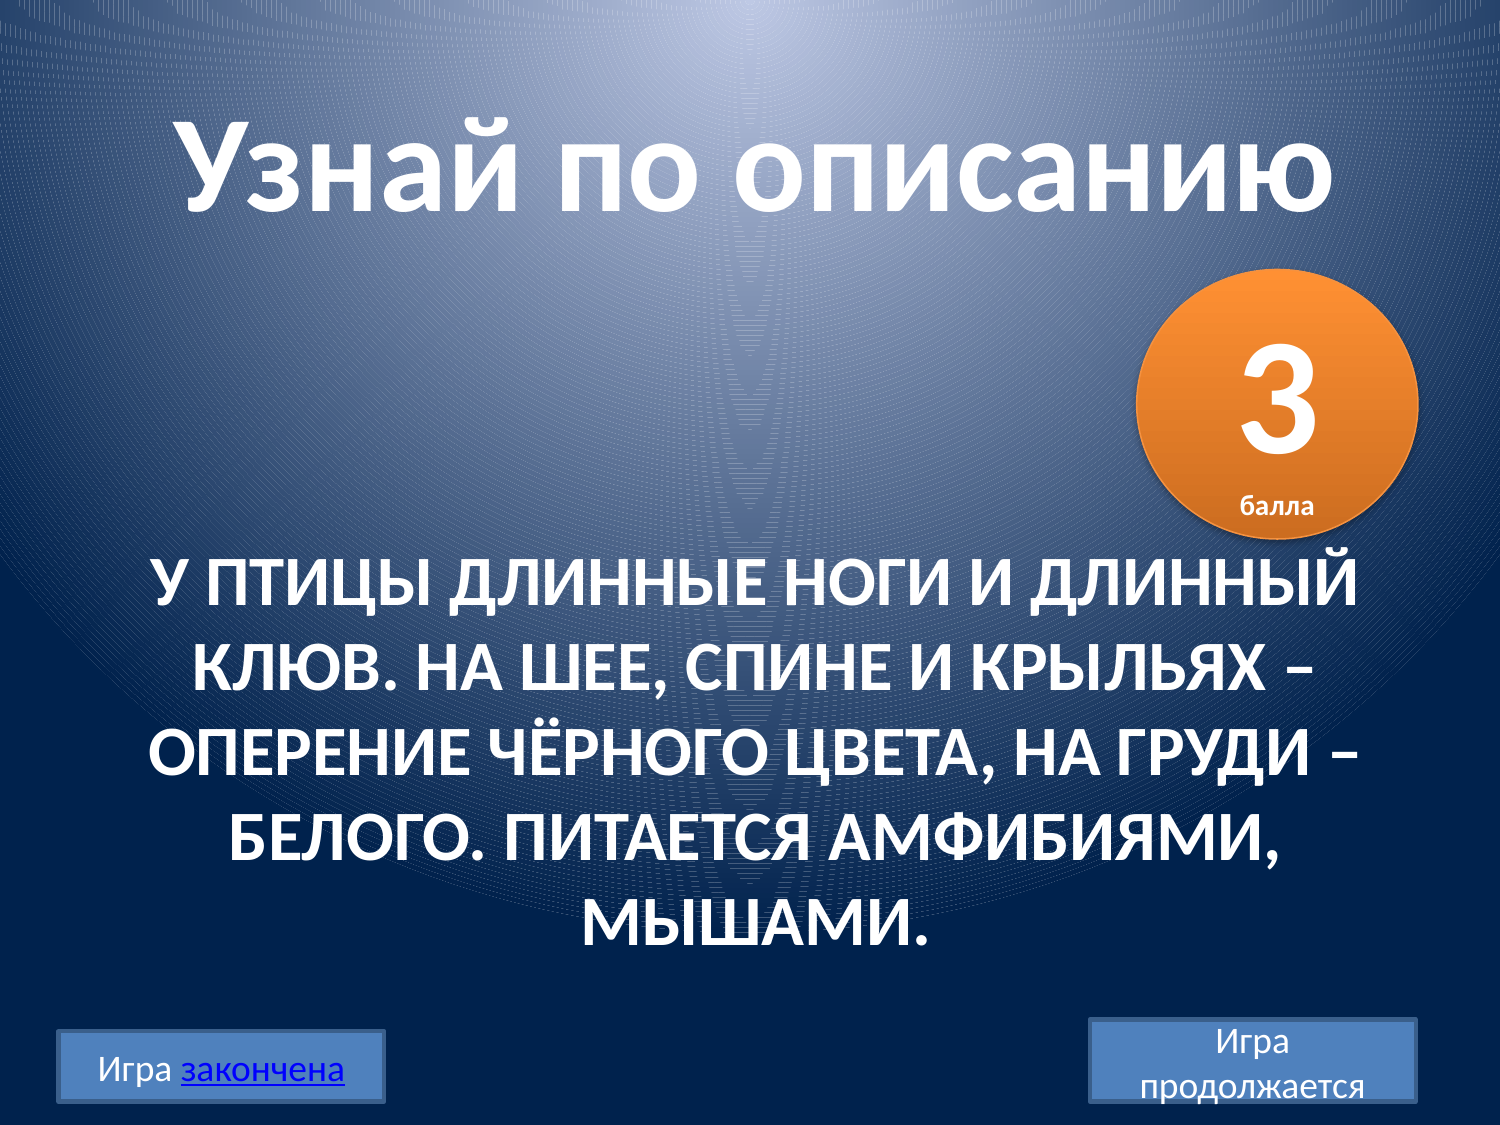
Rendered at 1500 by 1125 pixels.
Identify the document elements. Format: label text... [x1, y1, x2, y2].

text_box Игра продолжается [1088, 1017, 1418, 1104]
title У птицы длинные ноги и длинный клюв. На шее, спине и крыльях – оперение чёрного цвета, на груди – белого. Питается амфибиями, мышами. [118, 527, 1394, 973]
text_box 3 балла [1135, 268, 1419, 540]
list Узнай по описанию [118, 35, 1394, 247]
text_box Игра закончена [56, 1029, 386, 1104]
